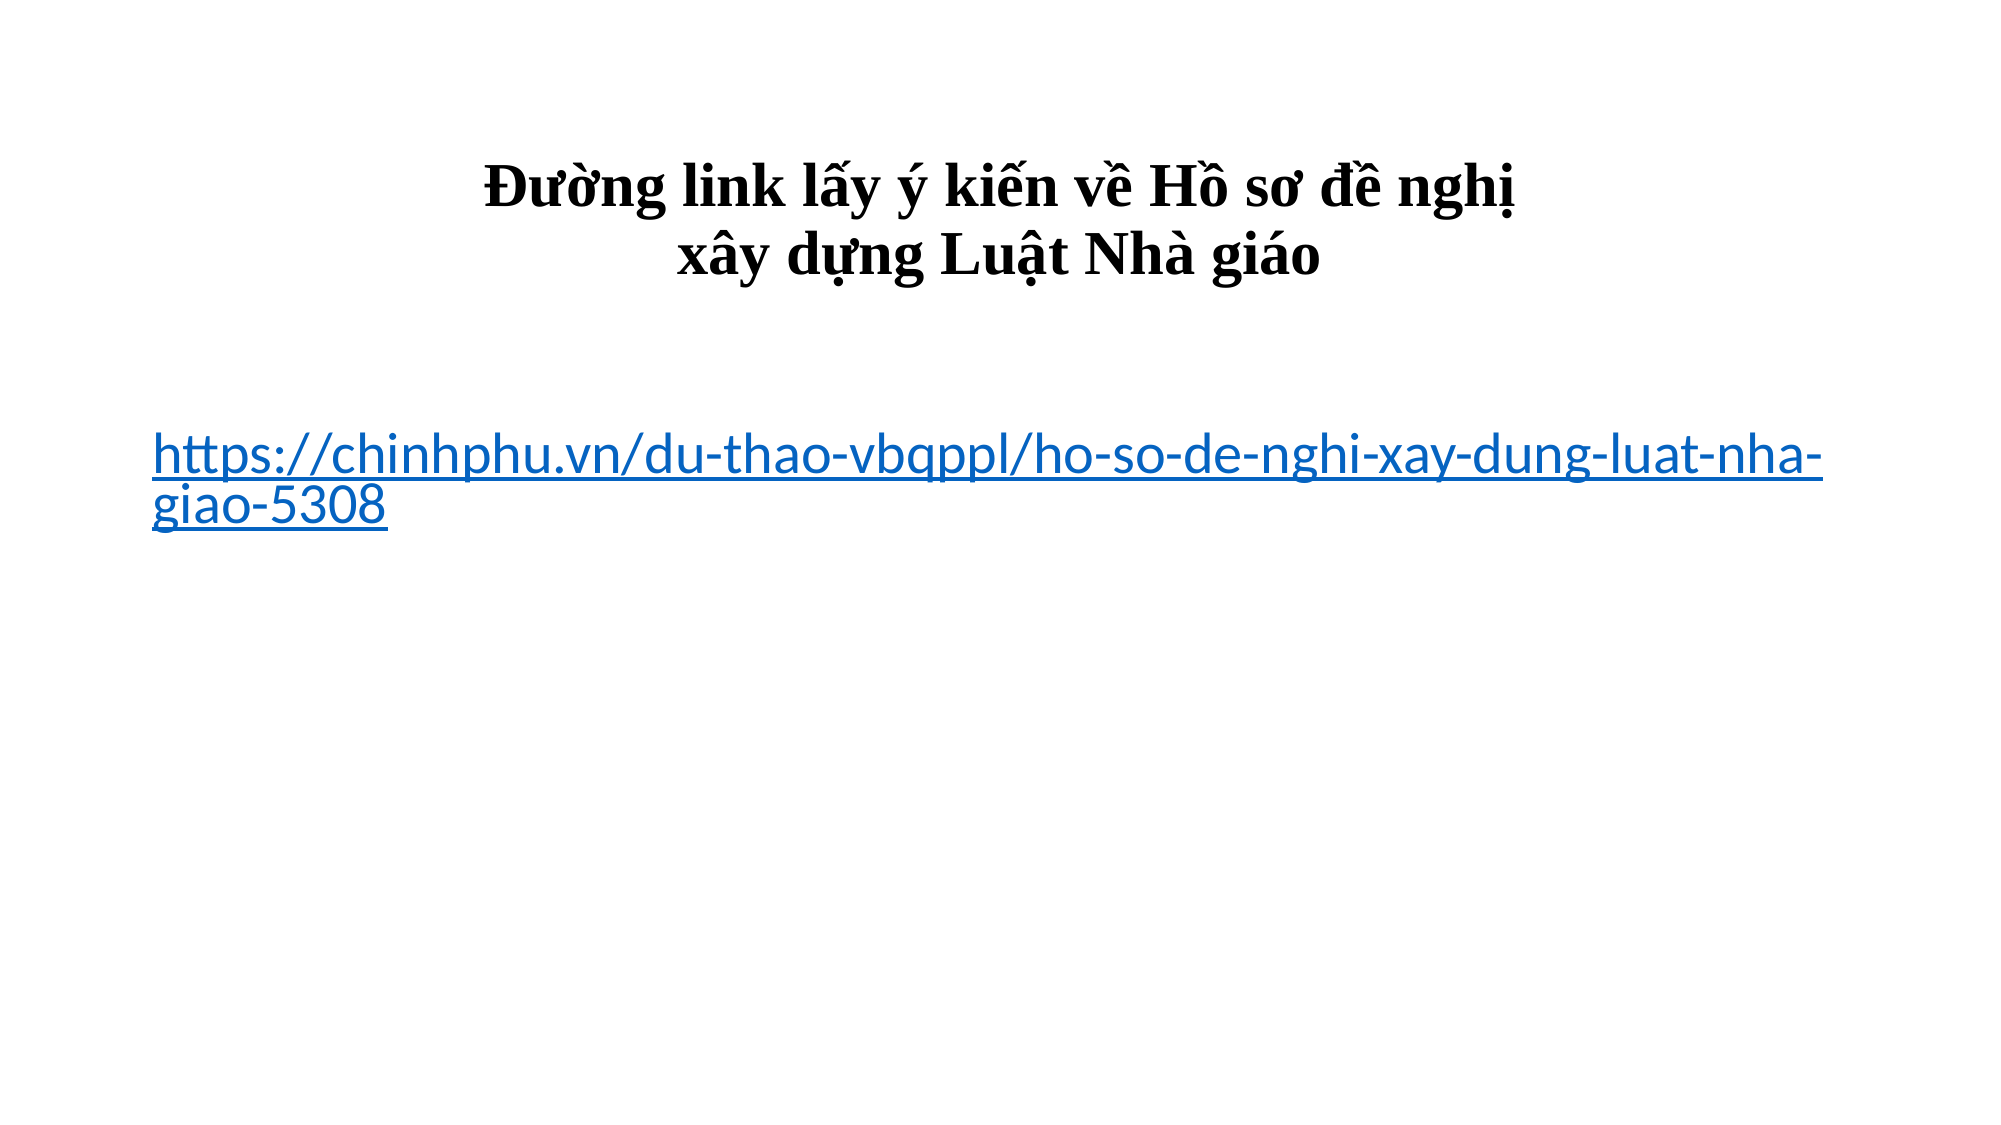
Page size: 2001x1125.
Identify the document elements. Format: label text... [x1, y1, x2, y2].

list https://chinhphu.vn/du-thao-vbqppl/ho-so-de-nghi-xay-dung-luat-nha-giao-5308 [137, 415, 1863, 1014]
title Đường link lấy ý kiến về Hồ sơ đề nghị xây dựng Luật Nhà giáo [137, 111, 1863, 330]
